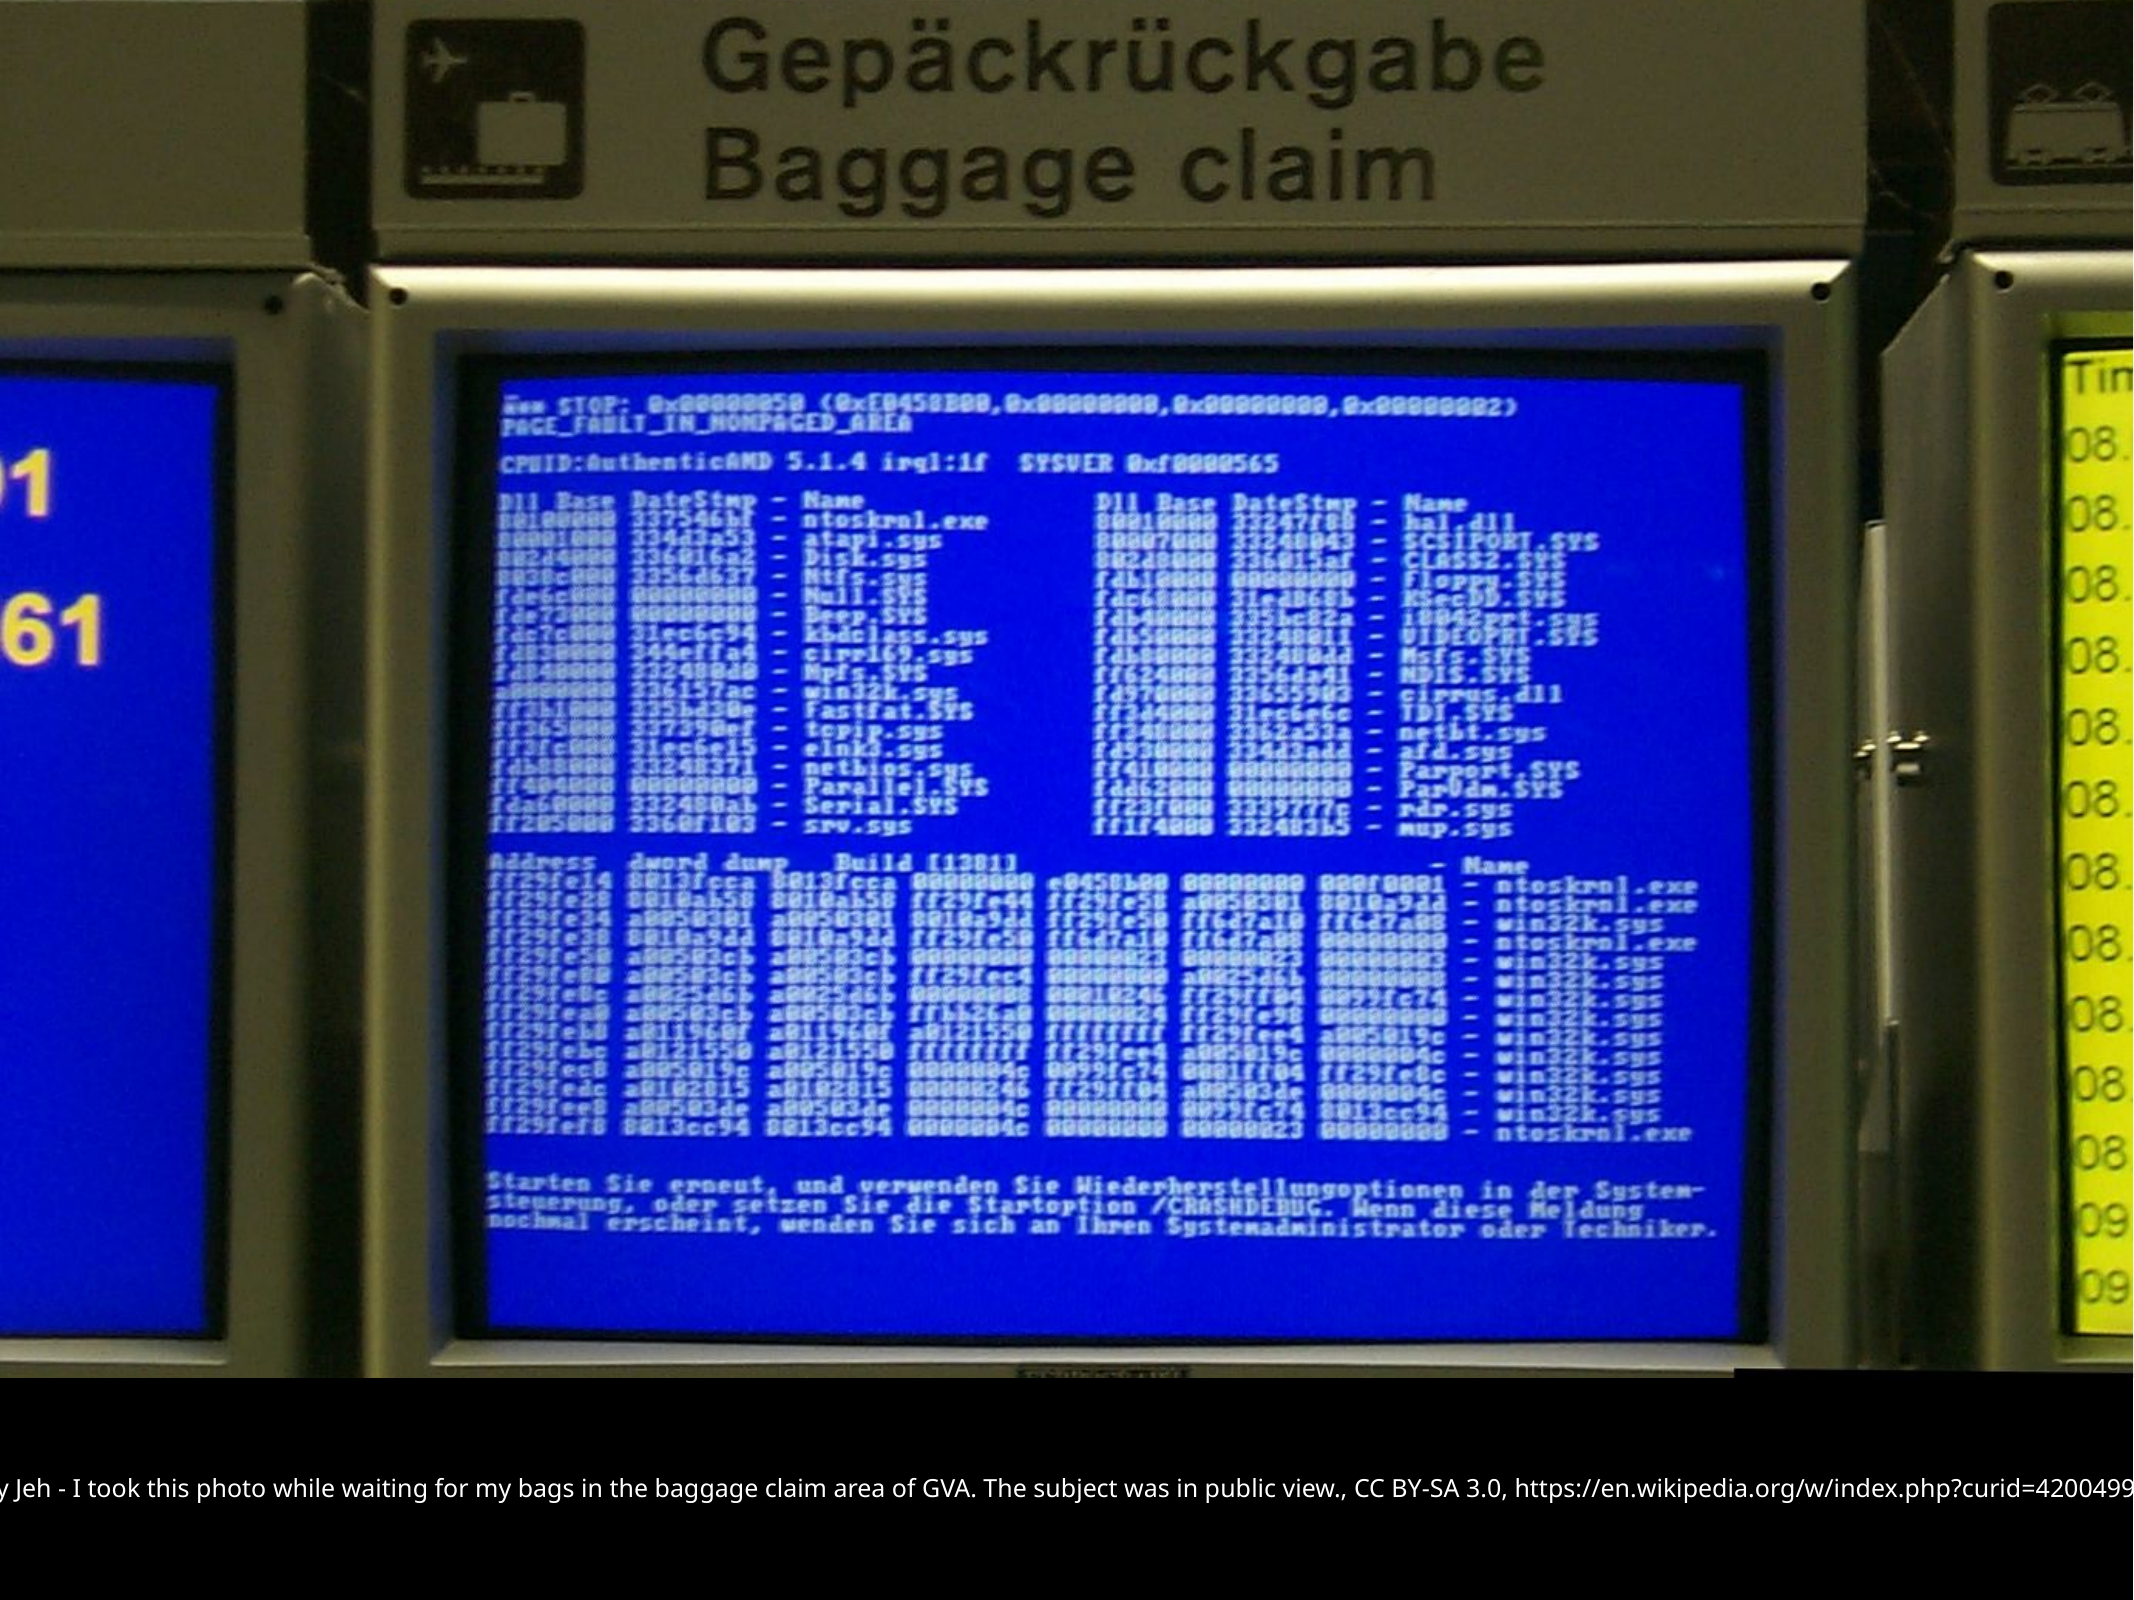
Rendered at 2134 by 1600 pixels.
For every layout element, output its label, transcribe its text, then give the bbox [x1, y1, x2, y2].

text_box By Jeh - I took this photo while waiting for my bags in the baggage claim area of GVA. The subject was in public view., CC BY-SA 3.0, https://en.wikipedia.org/w/index.php?curid=42004999 [0, 1464, 2134, 1511]
picture [0, 0, 2134, 1378]
